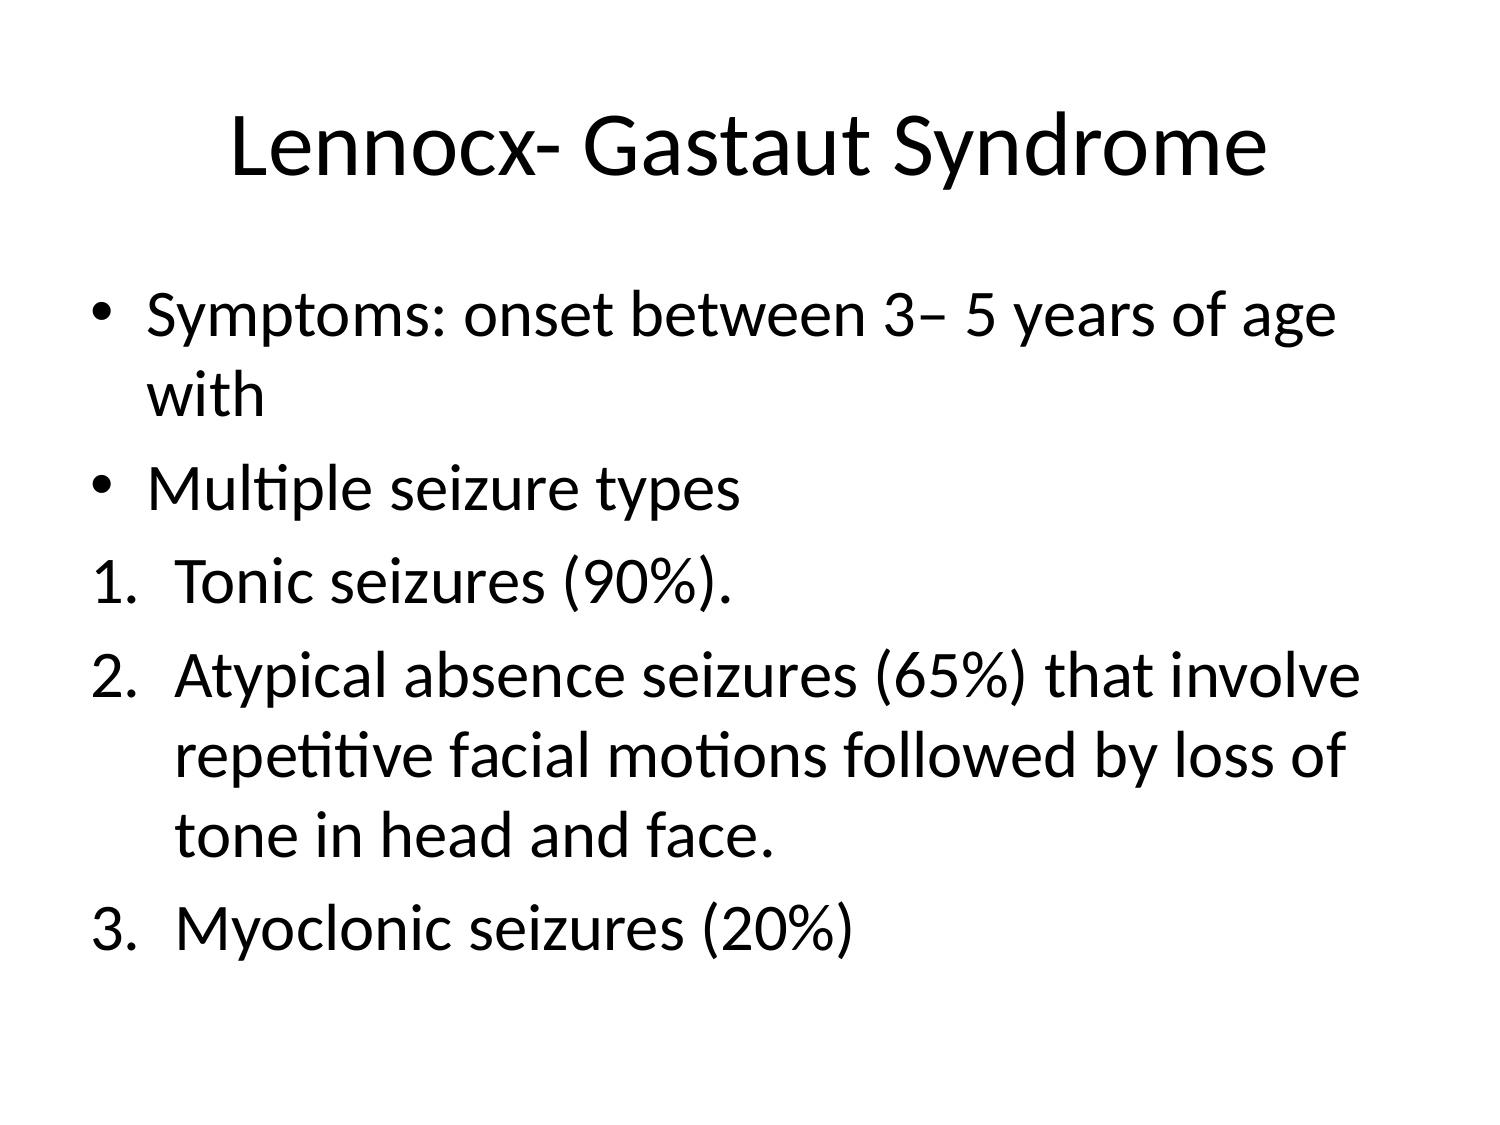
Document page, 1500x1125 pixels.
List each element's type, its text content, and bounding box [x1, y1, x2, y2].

title Lennocx- Gastaut Syndrome [75, 45, 1425, 233]
list Symptoms: onset between 3– 5 years of age with Multiple seizure types Tonic seizures (90%). Atypical absence seizures (65%) that involve repetitive facial motions followed by loss of tone in head and face. Myoclonic seizures (20%) [75, 262, 1425, 1005]
